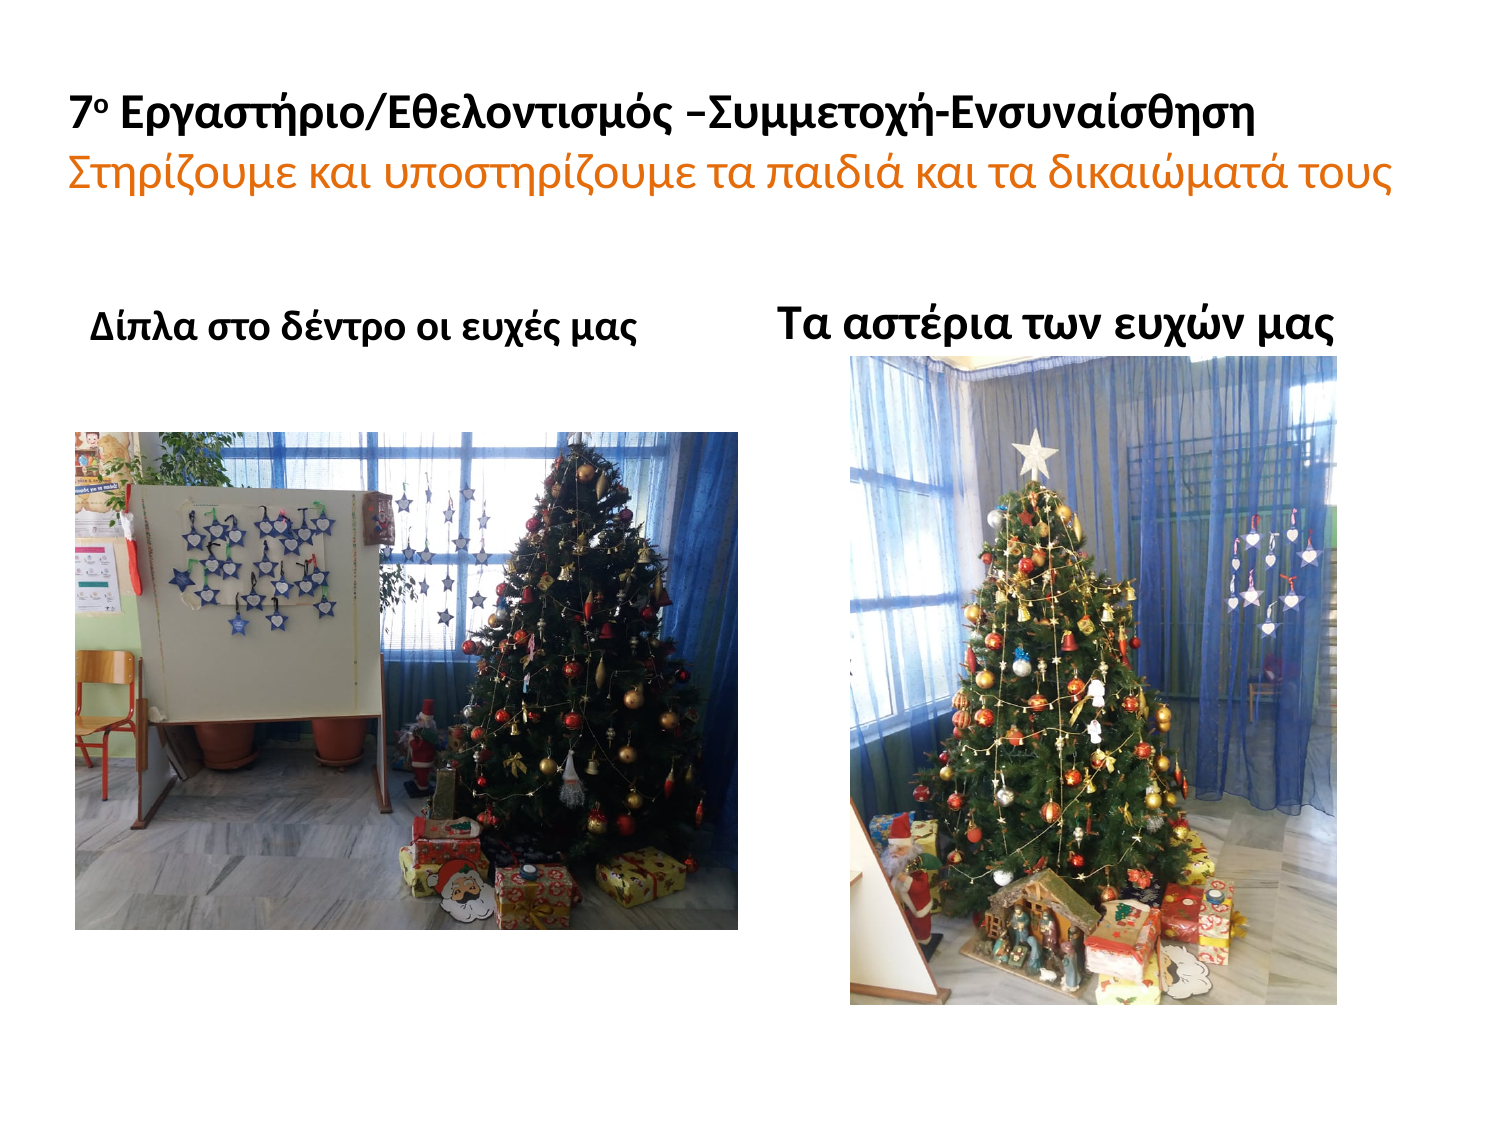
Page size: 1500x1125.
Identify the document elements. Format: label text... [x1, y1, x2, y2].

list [850, 356, 1337, 1006]
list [74, 431, 738, 930]
list Τα αστέρια των ευχών μας [761, 251, 1426, 357]
list Δίπλα στο δέντρο οι ευχές μας [74, 251, 738, 357]
title 7ο Εργαστήριο/Εθελοντισμός –Συμμετοχή-Ενσυναίσθηση Στηρίζουμε και υποστηρίζουμε τα παιδιά και τα δικαιώματά τους [52, 44, 1471, 233]
